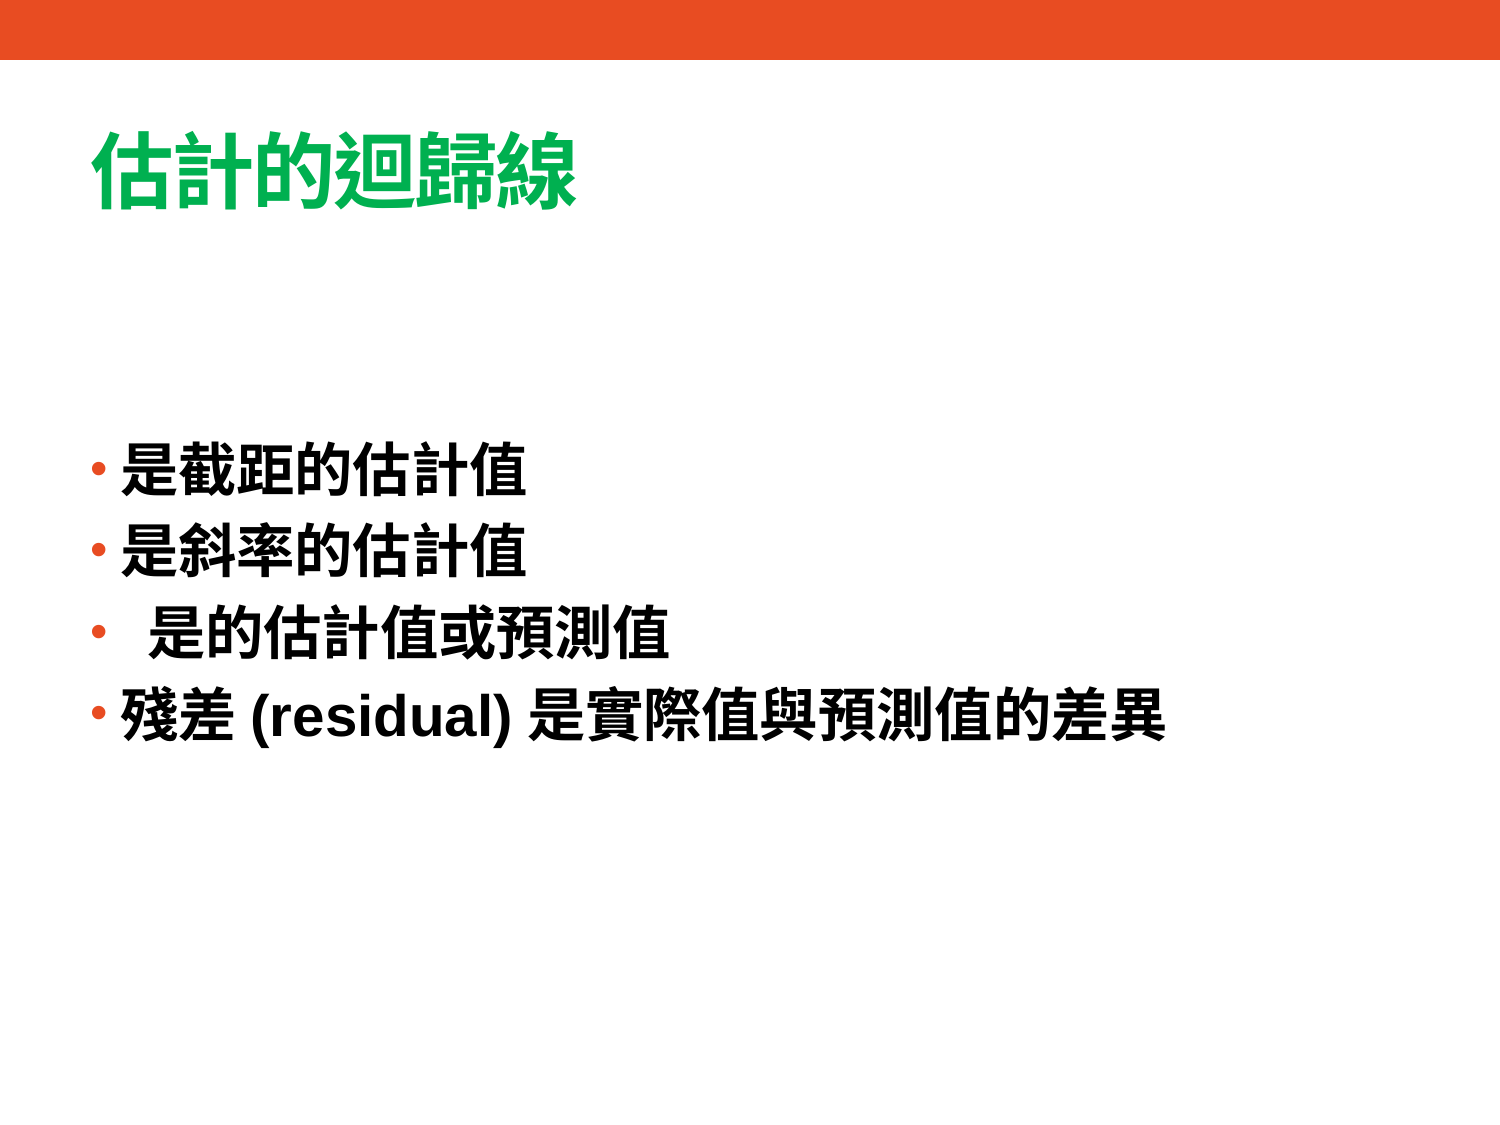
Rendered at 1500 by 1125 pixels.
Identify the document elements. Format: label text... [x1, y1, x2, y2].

title 估計的迴歸線 [75, 87, 1425, 250]
